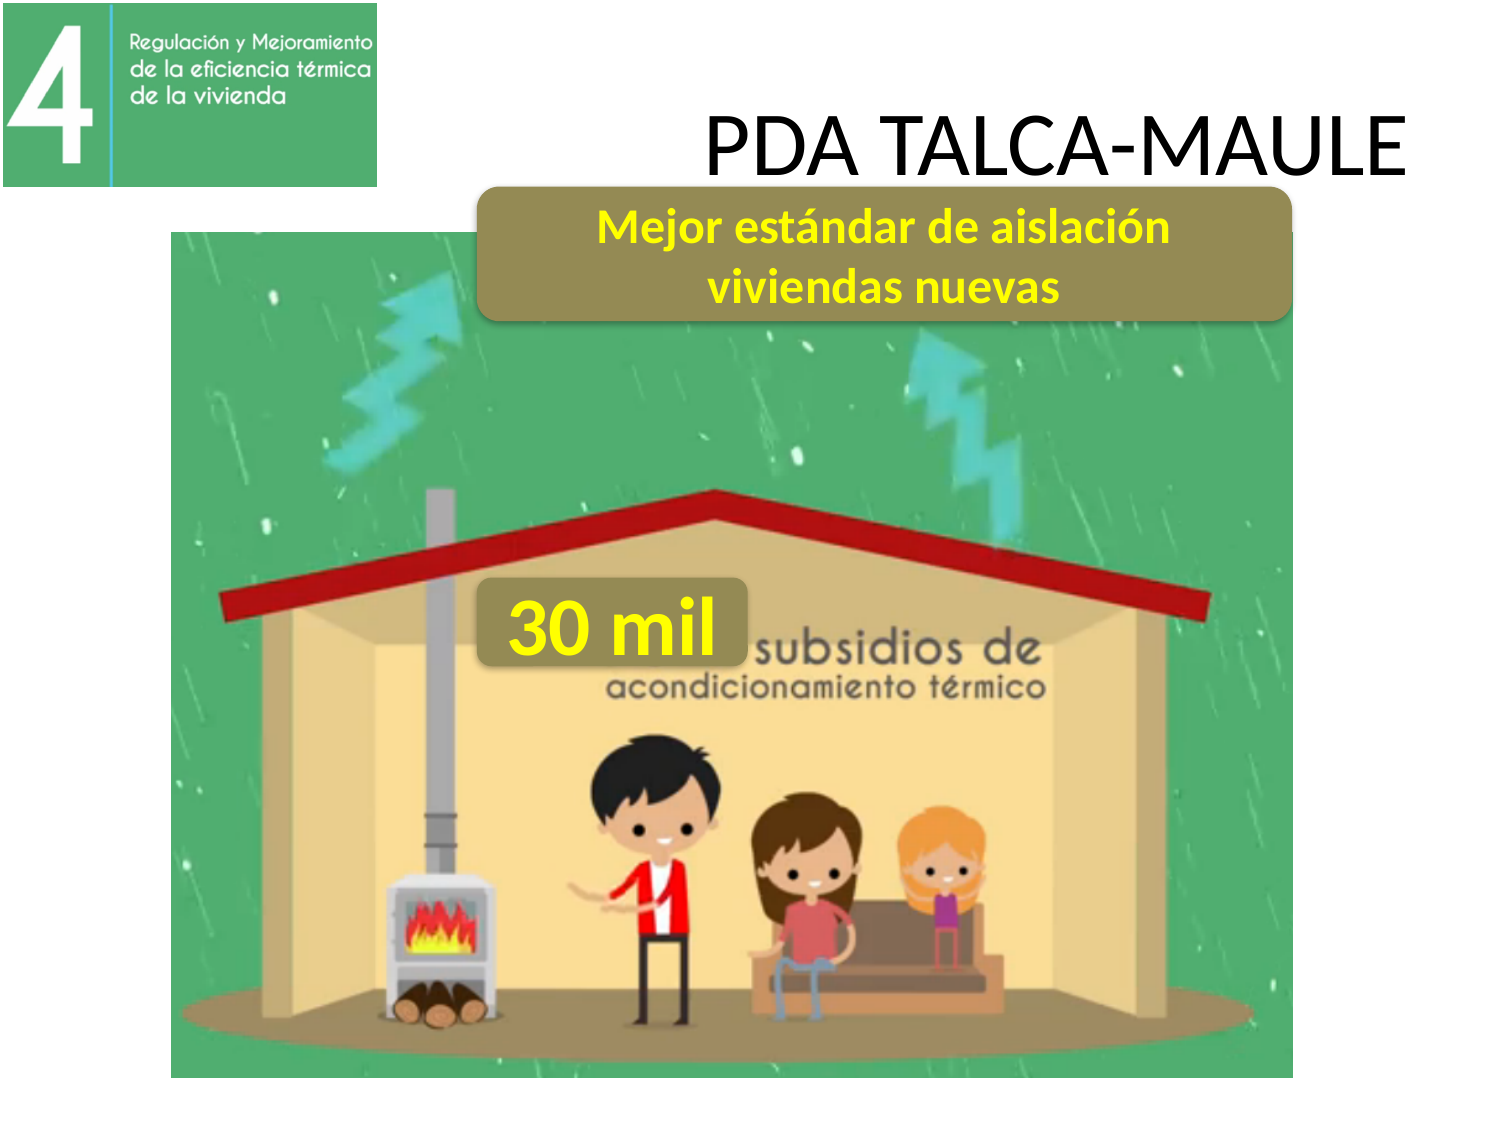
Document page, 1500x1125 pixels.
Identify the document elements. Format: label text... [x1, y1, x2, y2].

picture [3, 3, 377, 187]
picture [171, 232, 1293, 1078]
text_box Mejor estándar de aislación viviendas nuevas [476, 186, 1293, 232]
title PDA TALCA-MAULE [75, 45, 1425, 233]
